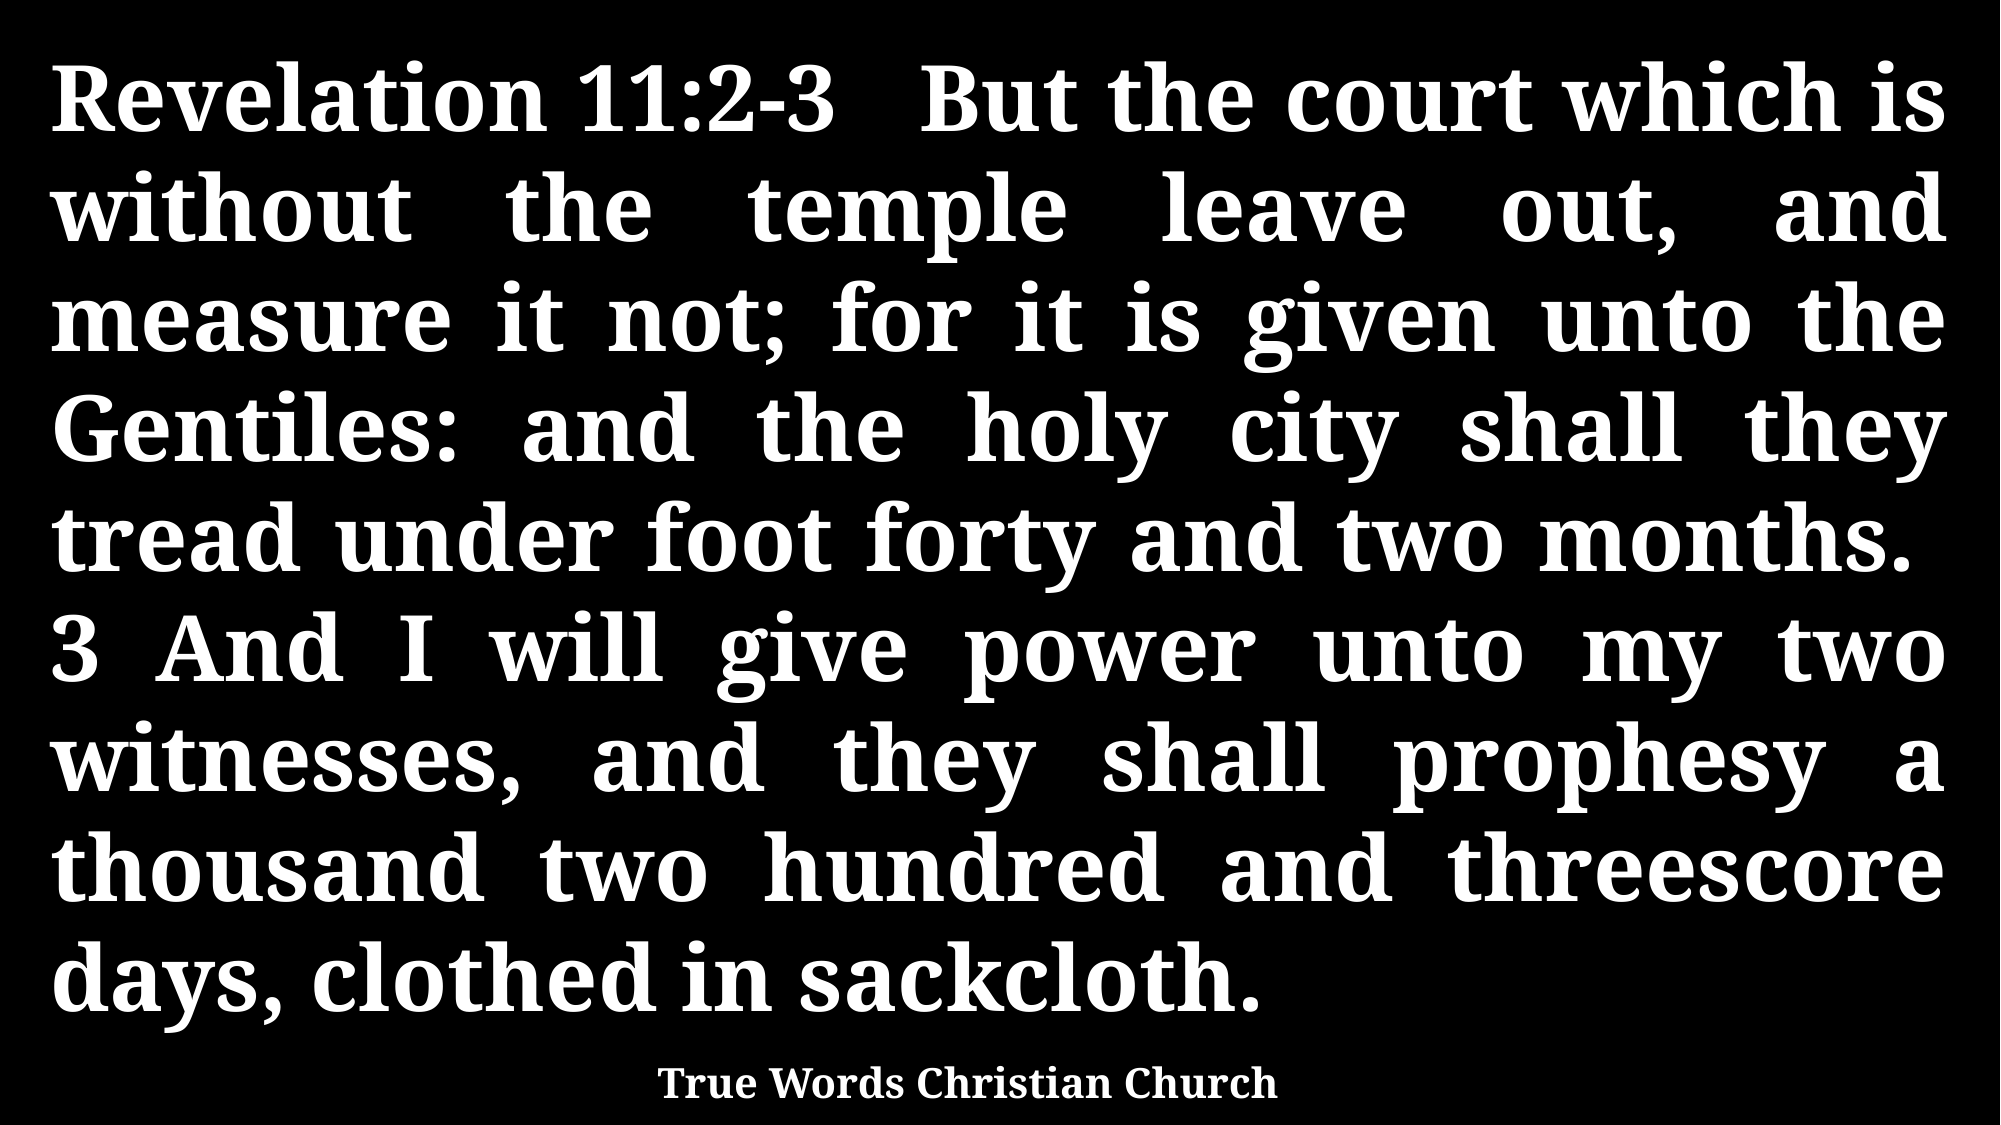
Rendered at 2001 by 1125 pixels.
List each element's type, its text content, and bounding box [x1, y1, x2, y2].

text_box True Words Christian Church [642, 1049, 1294, 1114]
text_box Revelation 11:2-3 But the court which is without the temple leave out, and measure it not; for it is given unto the Gentiles: and the holy city shall they tread under foot forty and two months. 3 And I will give power unto my two witnesses, and they shall prophesy a thousand two hundred and threescore days, clothed in sackcloth. [35, 32, 1965, 1037]
